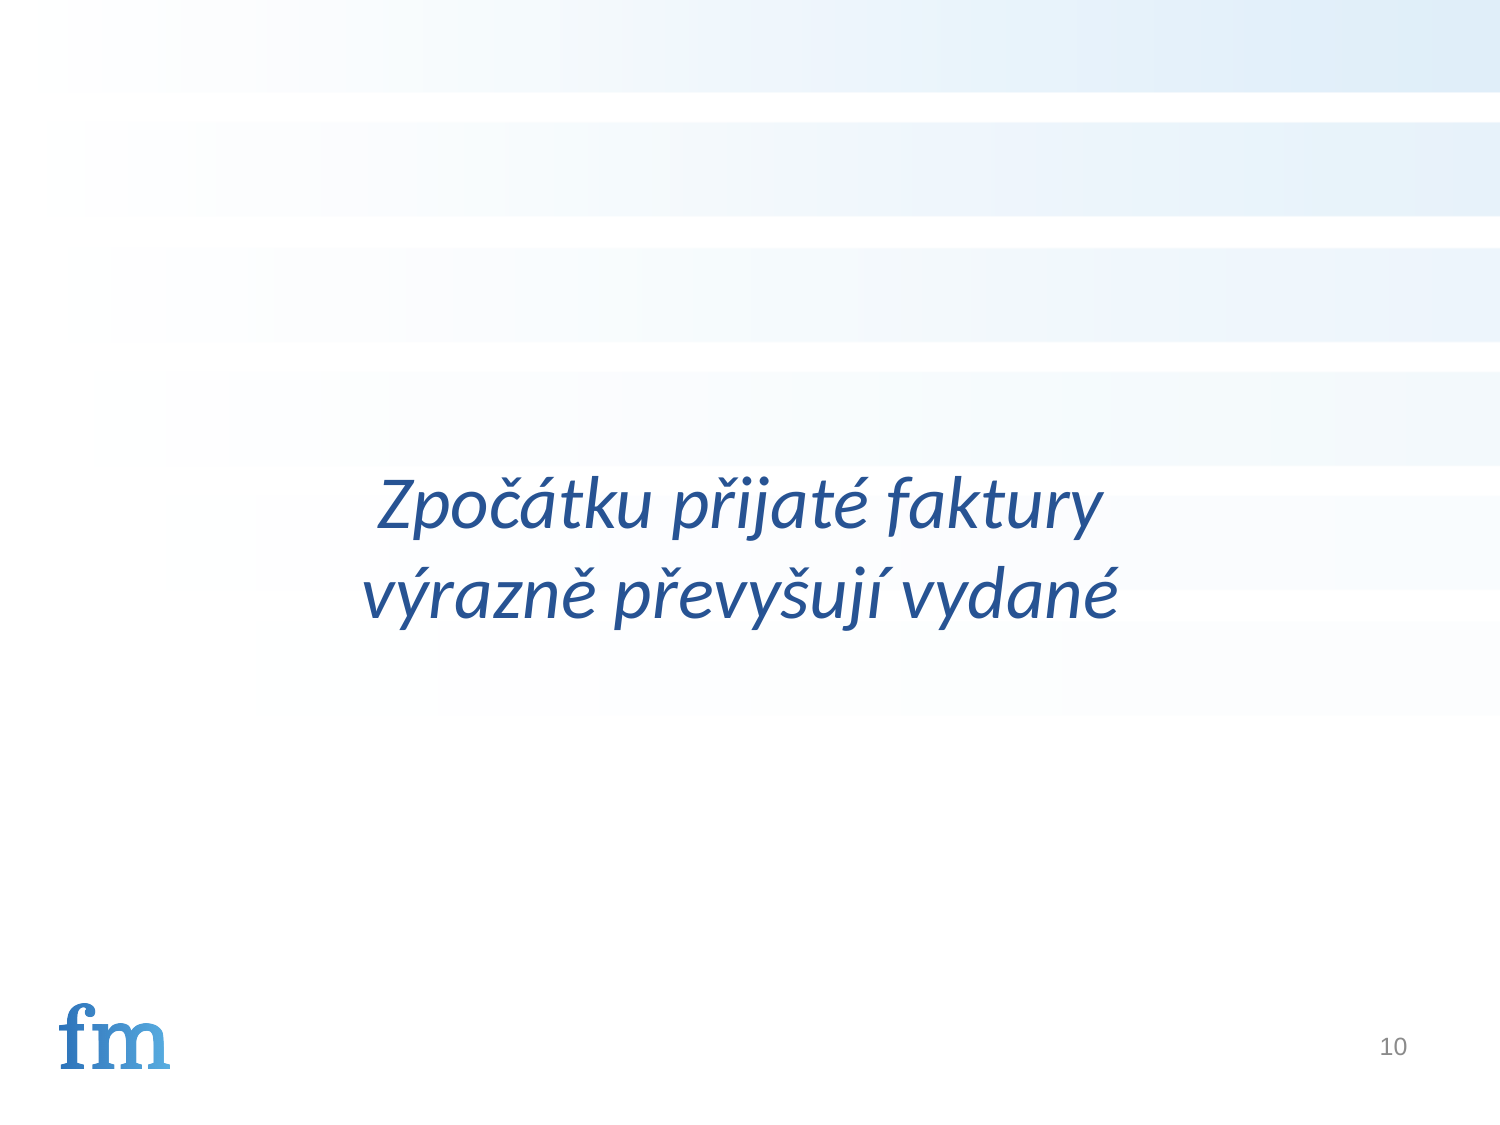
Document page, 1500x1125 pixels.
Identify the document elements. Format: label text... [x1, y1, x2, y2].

text_box Zpočátku přijaté faktury výrazně převyšují vydané [280, 445, 1201, 641]
picture [0, 0, 1500, 1125]
slide_number 10 [1072, 1015, 1423, 1076]
